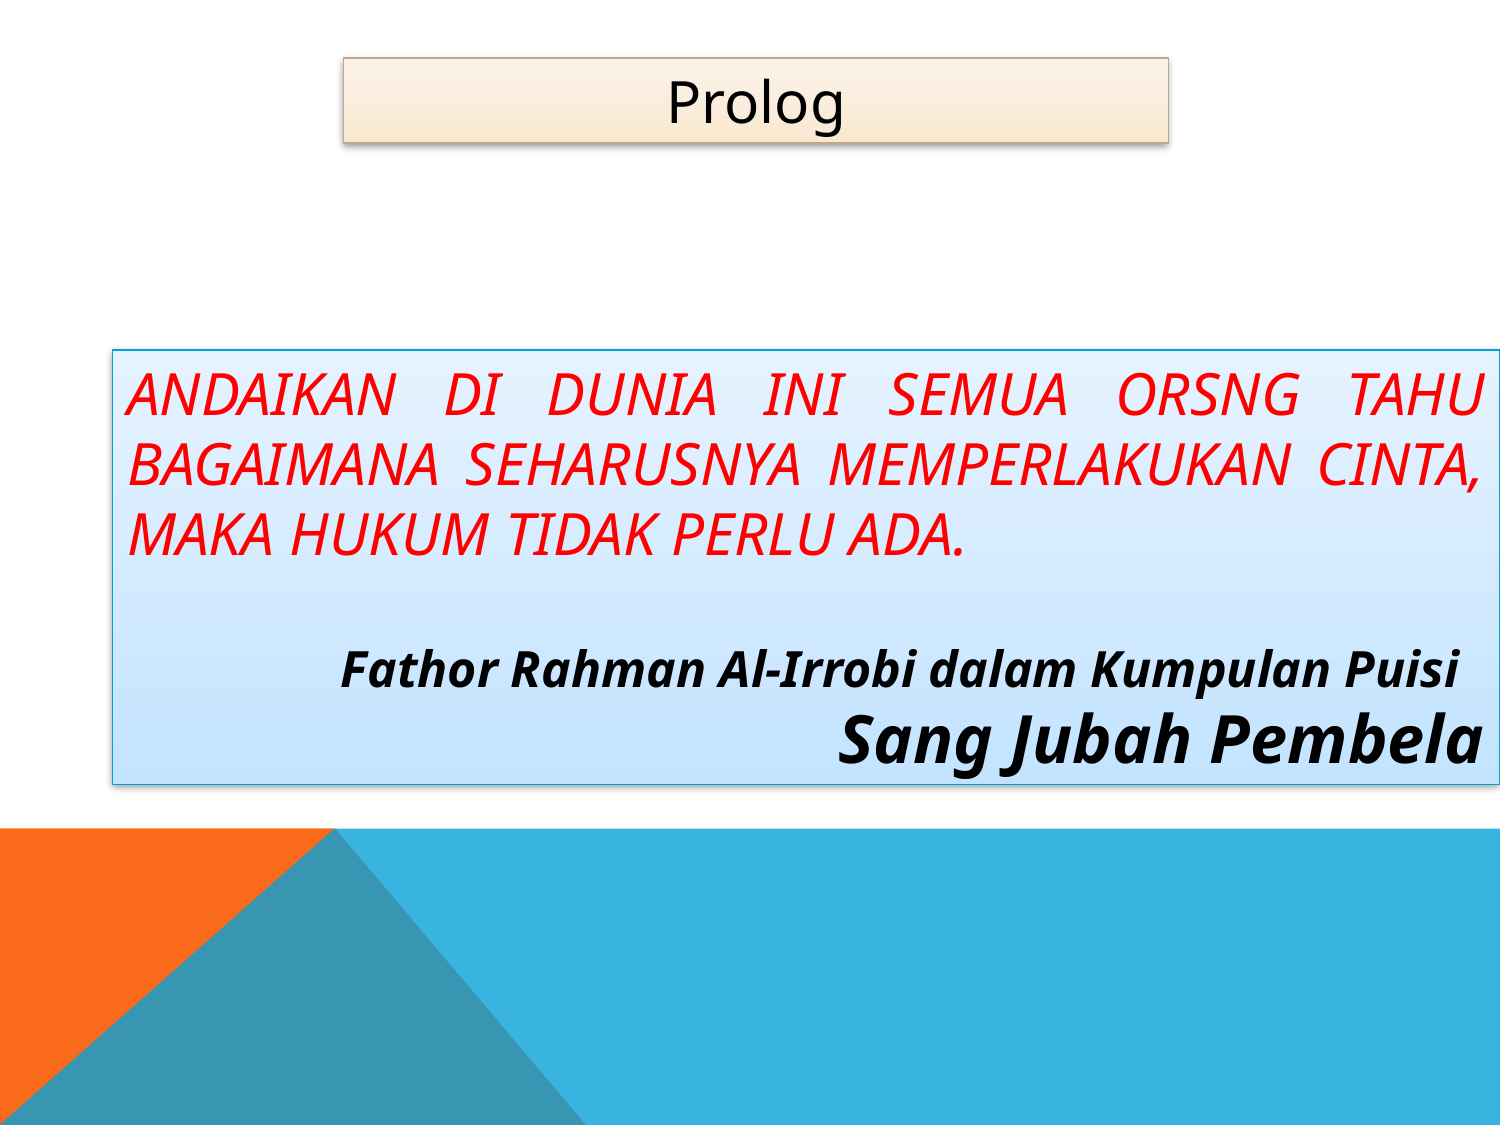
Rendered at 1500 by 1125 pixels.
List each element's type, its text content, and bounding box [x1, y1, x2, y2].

text_box ANDAIKAN DI DUNIA INI SEMUA ORSNG TAHU BAGAIMANA SEHARUSNYA MEMPERLAKUKAN CINTA, MAKA HUKUM TIDAK PERLU ADA. Fathor Rahman Al-Irrobi dalam Kumpulan Puisi Sang Jubah Pembela [112, 349, 1500, 785]
text_box Prolog [343, 57, 1169, 144]
